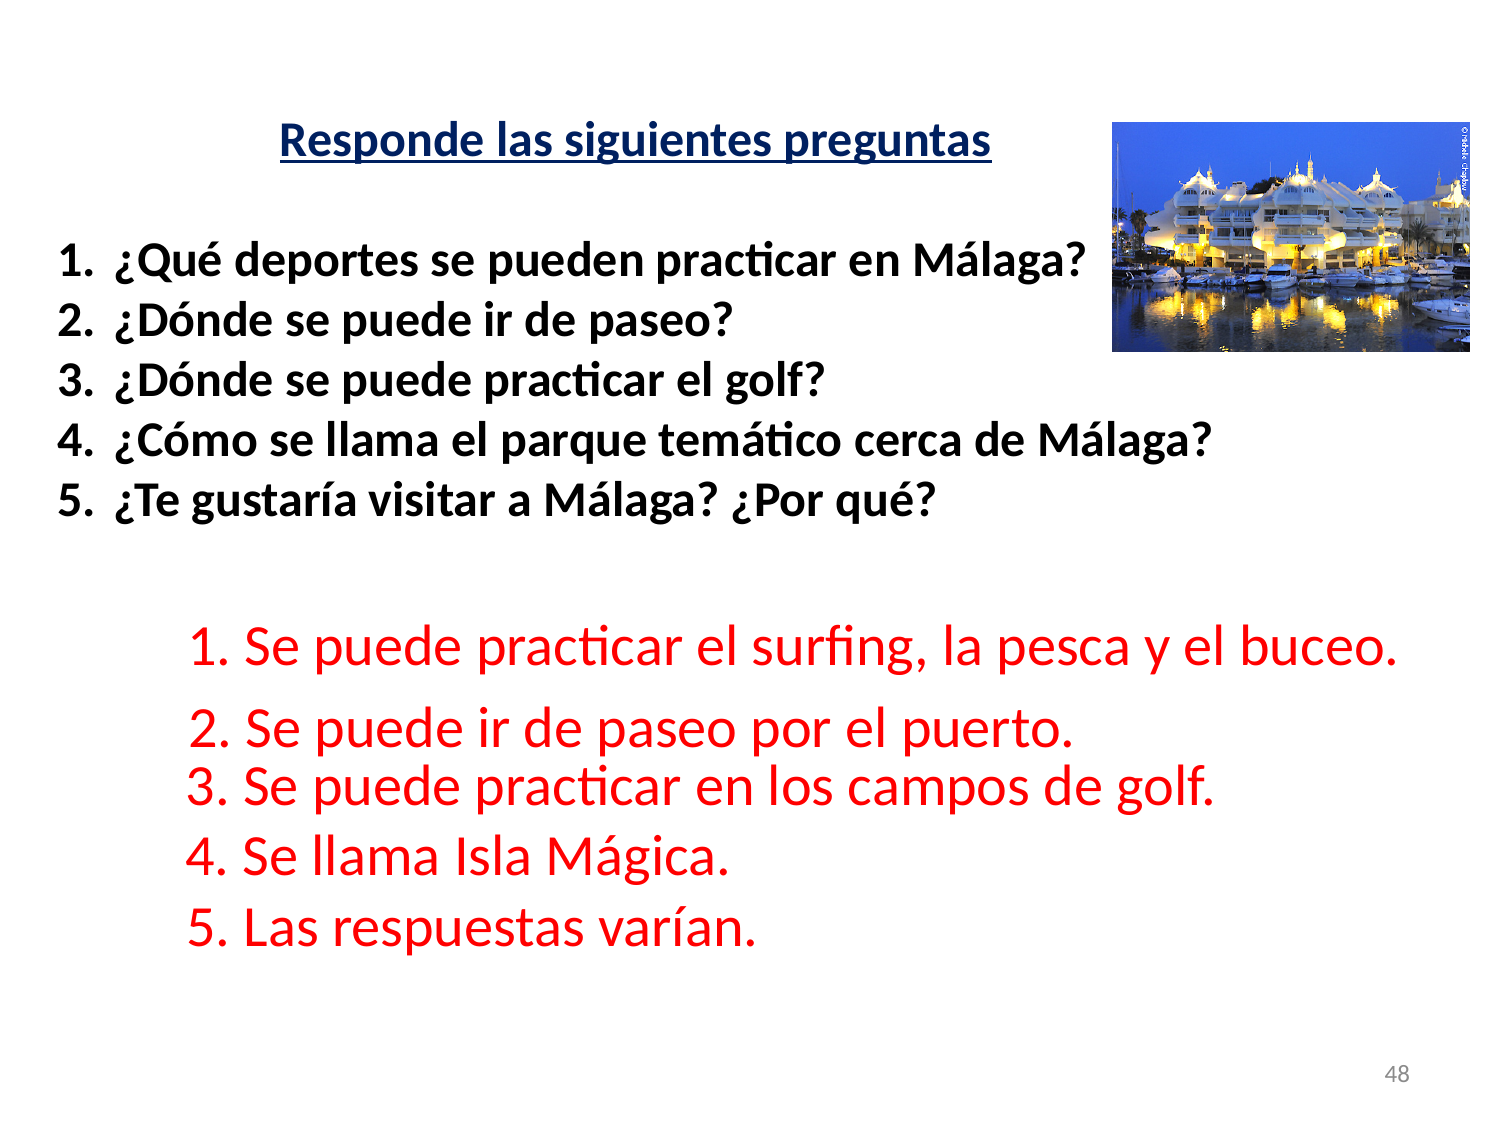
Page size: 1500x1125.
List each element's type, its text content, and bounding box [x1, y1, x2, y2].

text_box 1. Se puede practicar el surfing, la pesca y el buceo. [172, 600, 1416, 685]
text_box 4. Se llama Isla Mágica. [170, 809, 747, 895]
slide_number 48 [1074, 1042, 1425, 1103]
text_box 3. Se puede practicar en los campos de golf. [171, 739, 1232, 825]
text_box 2. Se puede ir de paseo por el puerto. [173, 681, 1092, 739]
text_box 5. Las respuestas varían. [171, 880, 801, 966]
picture [1112, 122, 1470, 352]
text_box Responde las siguientes preguntas ¿Qué deportes se pueden practicar en Málaga? ¿Dónde se puede ir de paseo? ¿Dónde se puede practicar el golf? ¿Cómo se llama el parque temático cerca de Málaga? ¿Te gustaría visitar a Málaga? ¿Por qué? [42, 99, 1230, 534]
